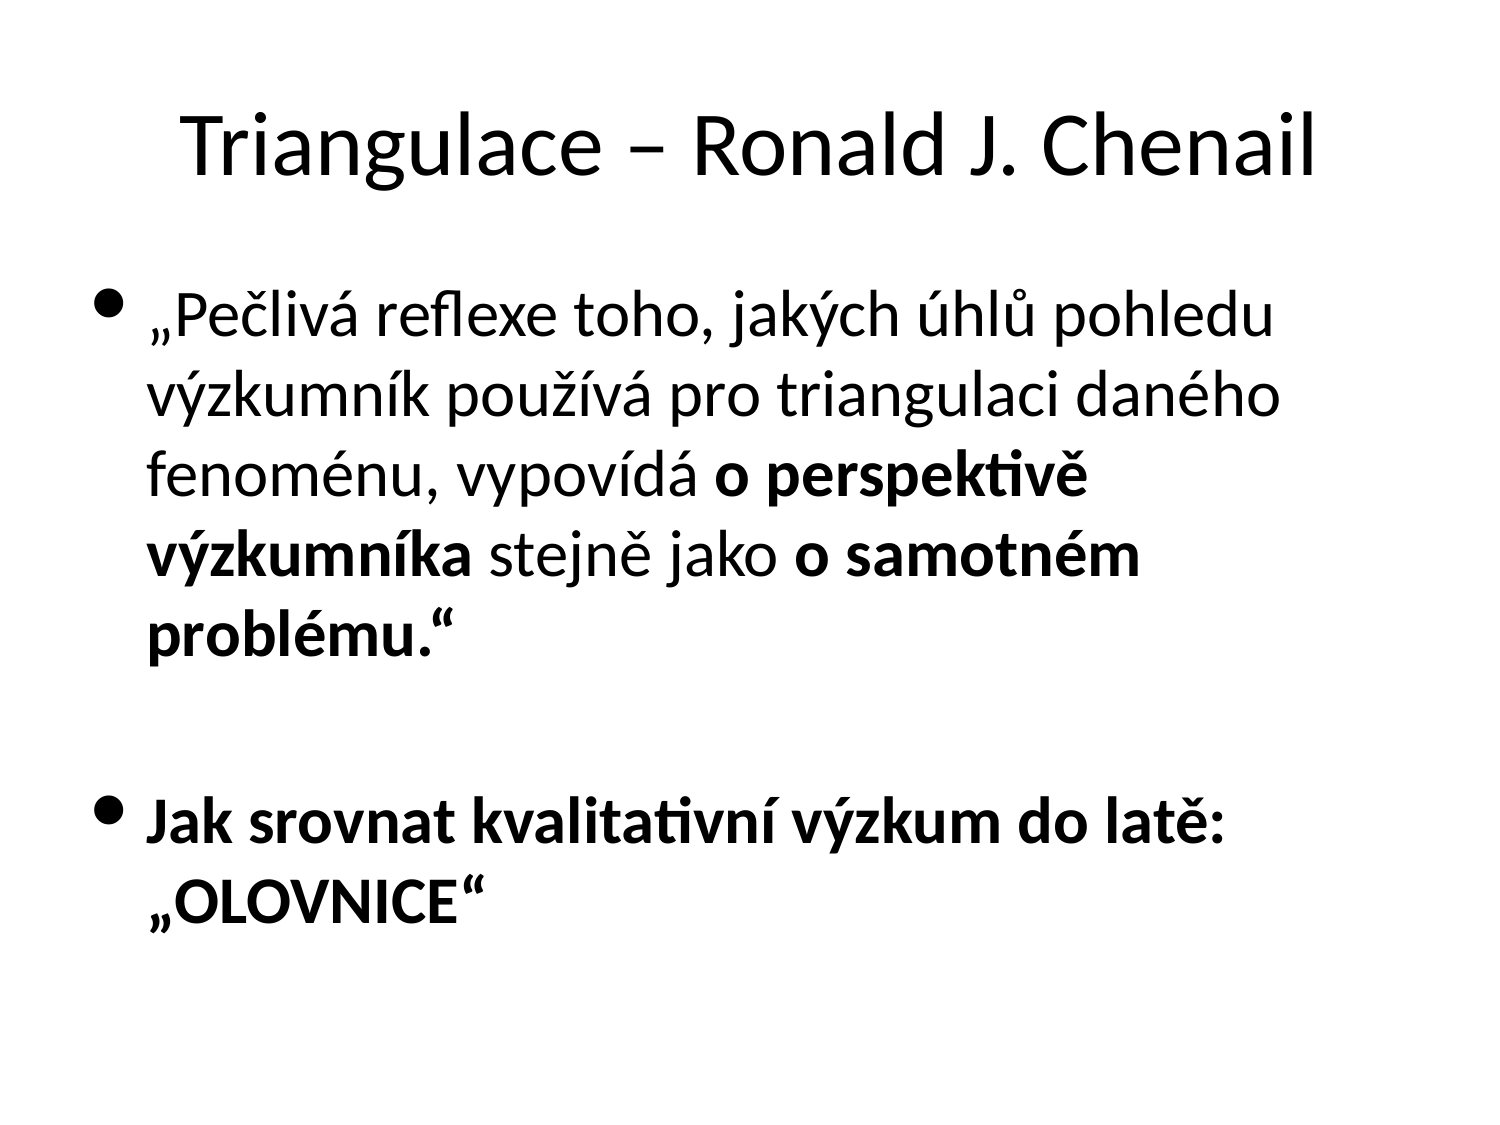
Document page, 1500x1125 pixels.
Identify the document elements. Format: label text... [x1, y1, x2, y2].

list „Pečlivá reflexe toho, jakých úhlů pohledu výzkumník používá pro triangulaci daného fenoménu, vypovídá o perspektivě výzkumníka stejně jako o samotném problému.“ Jak srovnat kvalitativní výzkum do latě: „OLOVNICE“ [75, 262, 1425, 1005]
title Triangulace – Ronald J. Chenail [75, 45, 1425, 233]
